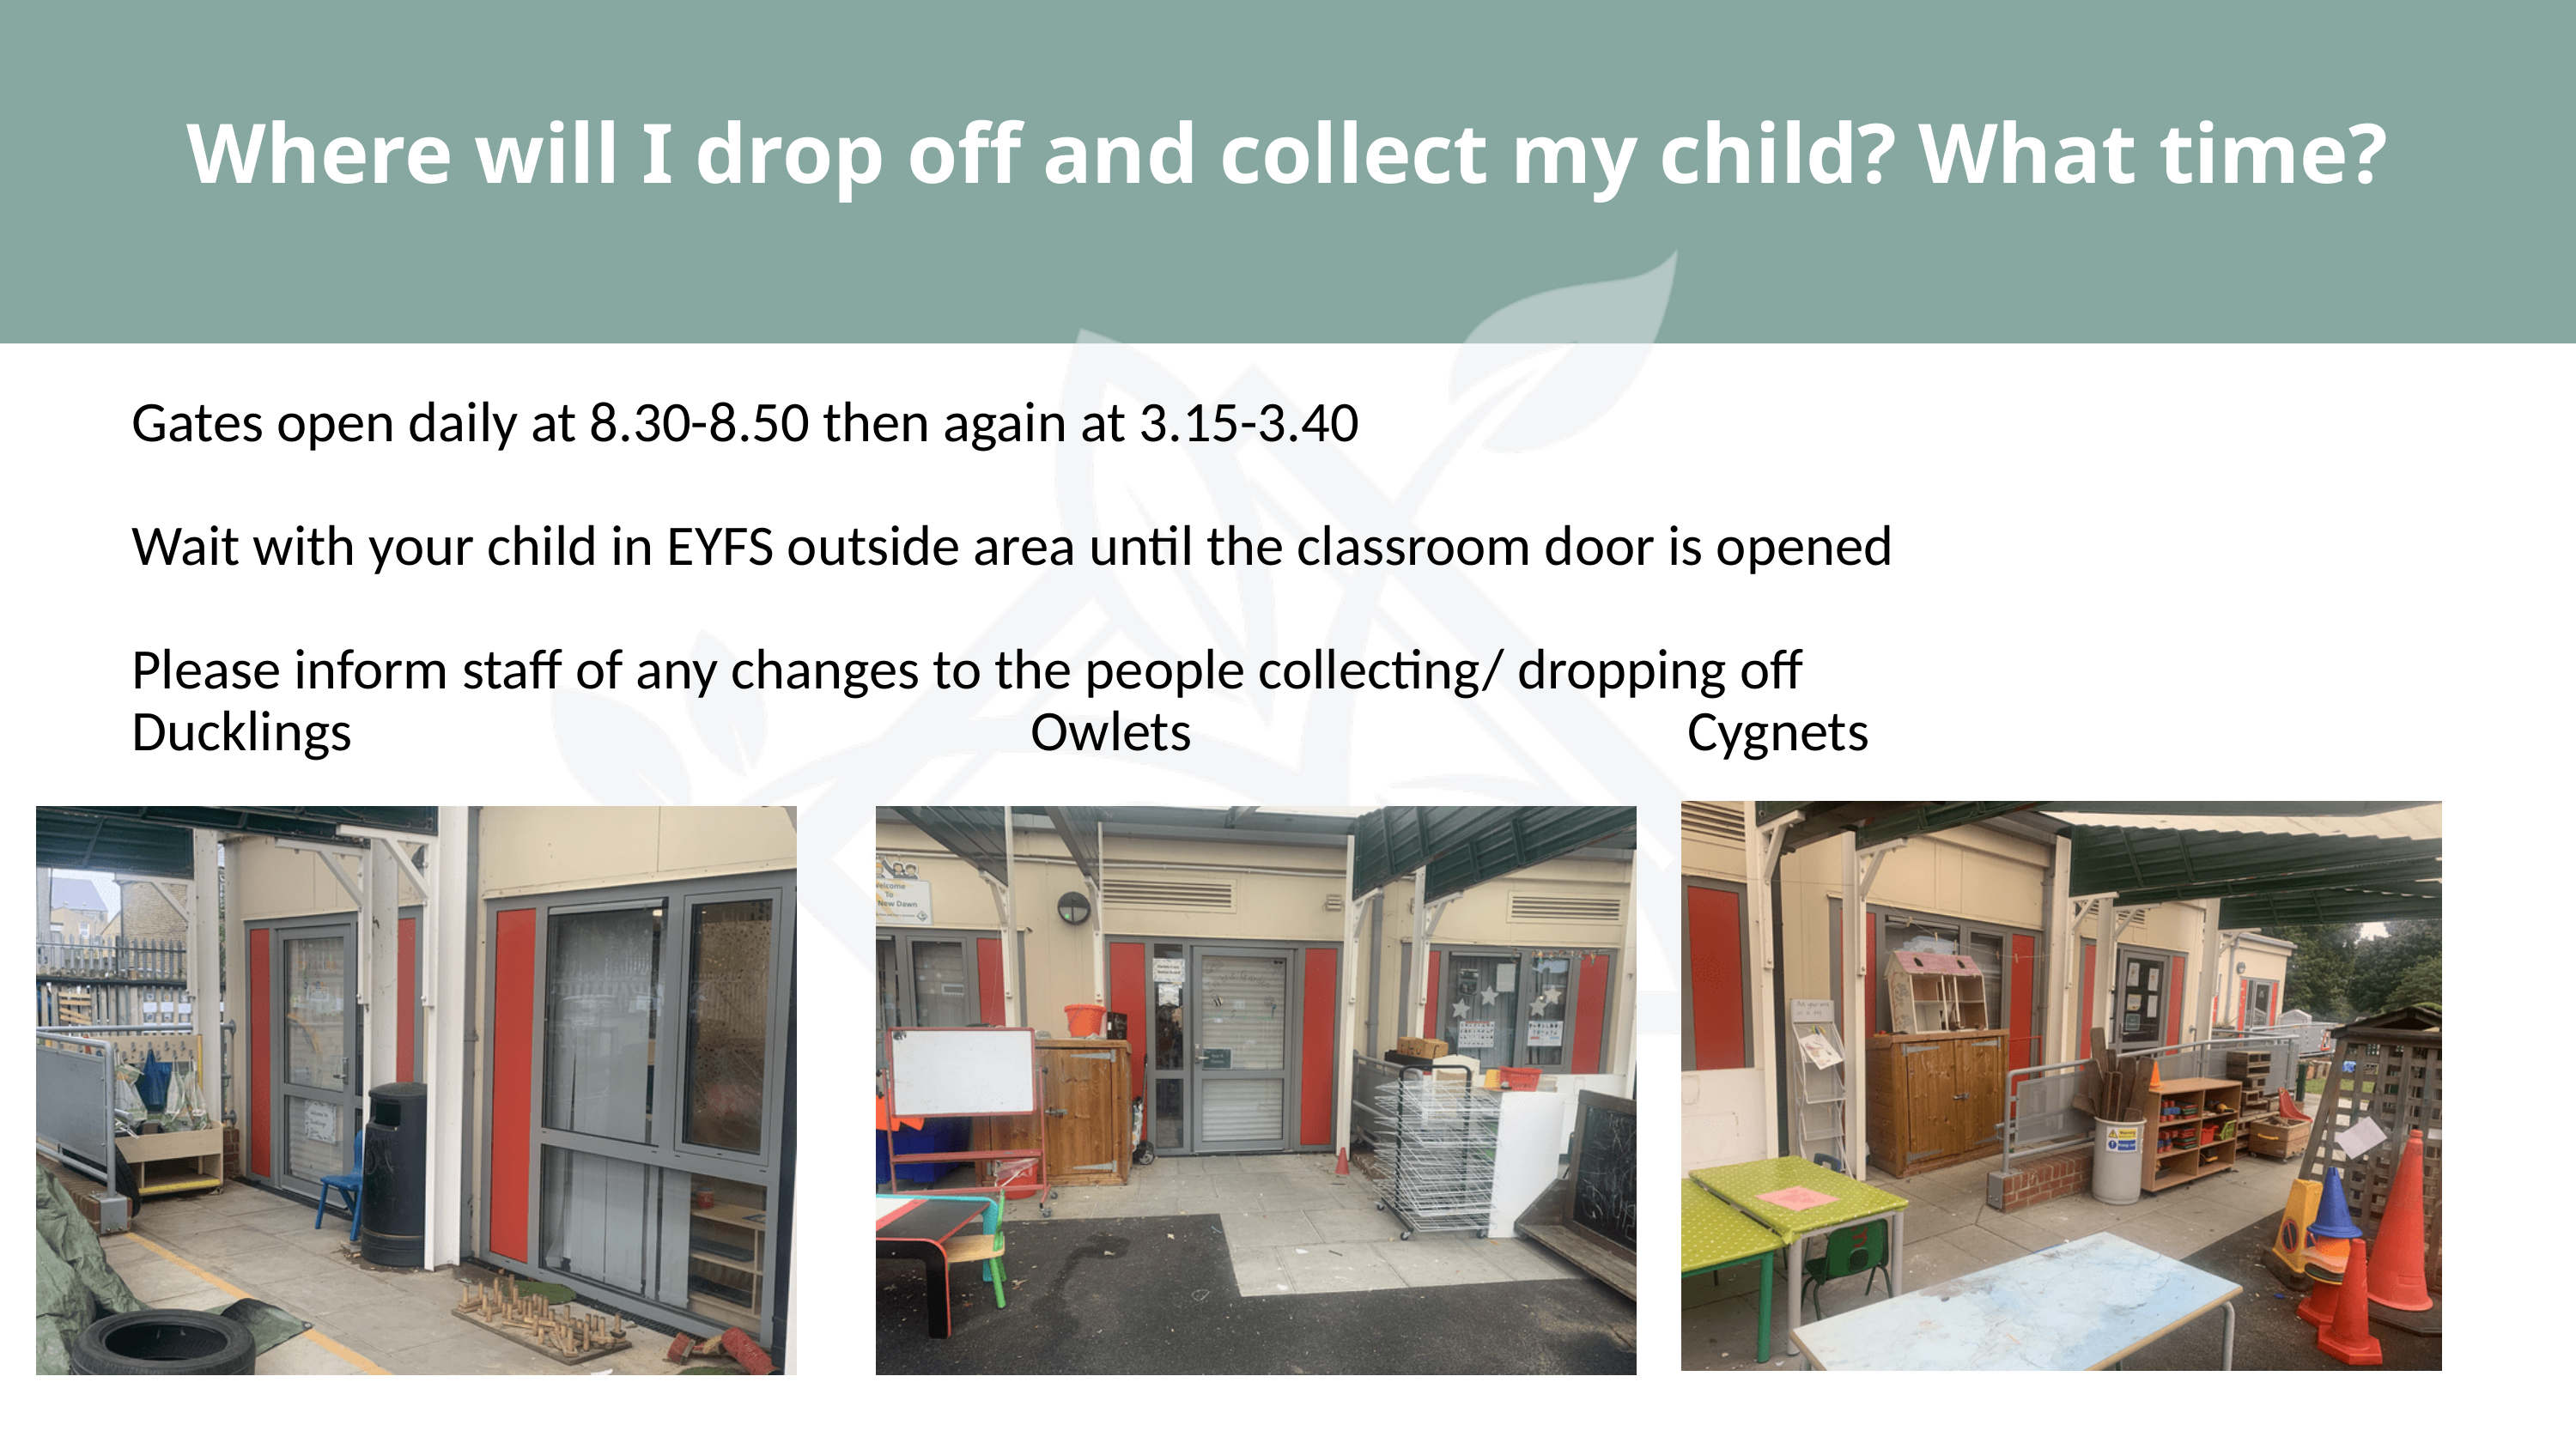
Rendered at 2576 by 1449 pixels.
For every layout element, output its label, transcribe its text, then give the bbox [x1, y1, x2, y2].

picture [35, 249, 2443, 1376]
text_box Where will I drop off and collect my child? What time? [30, 94, 2546, 206]
text_box [0, 0, 2576, 344]
text_box Gates open daily at 8.30-8.50 then again at 3.15-3.40 Wait with your child in EYFS outside area until the classroom door is opened Please inform staff of any changes to the people collecting/ dropping off Ducklings Owlets Cygnets [115, 385, 2505, 1397]
